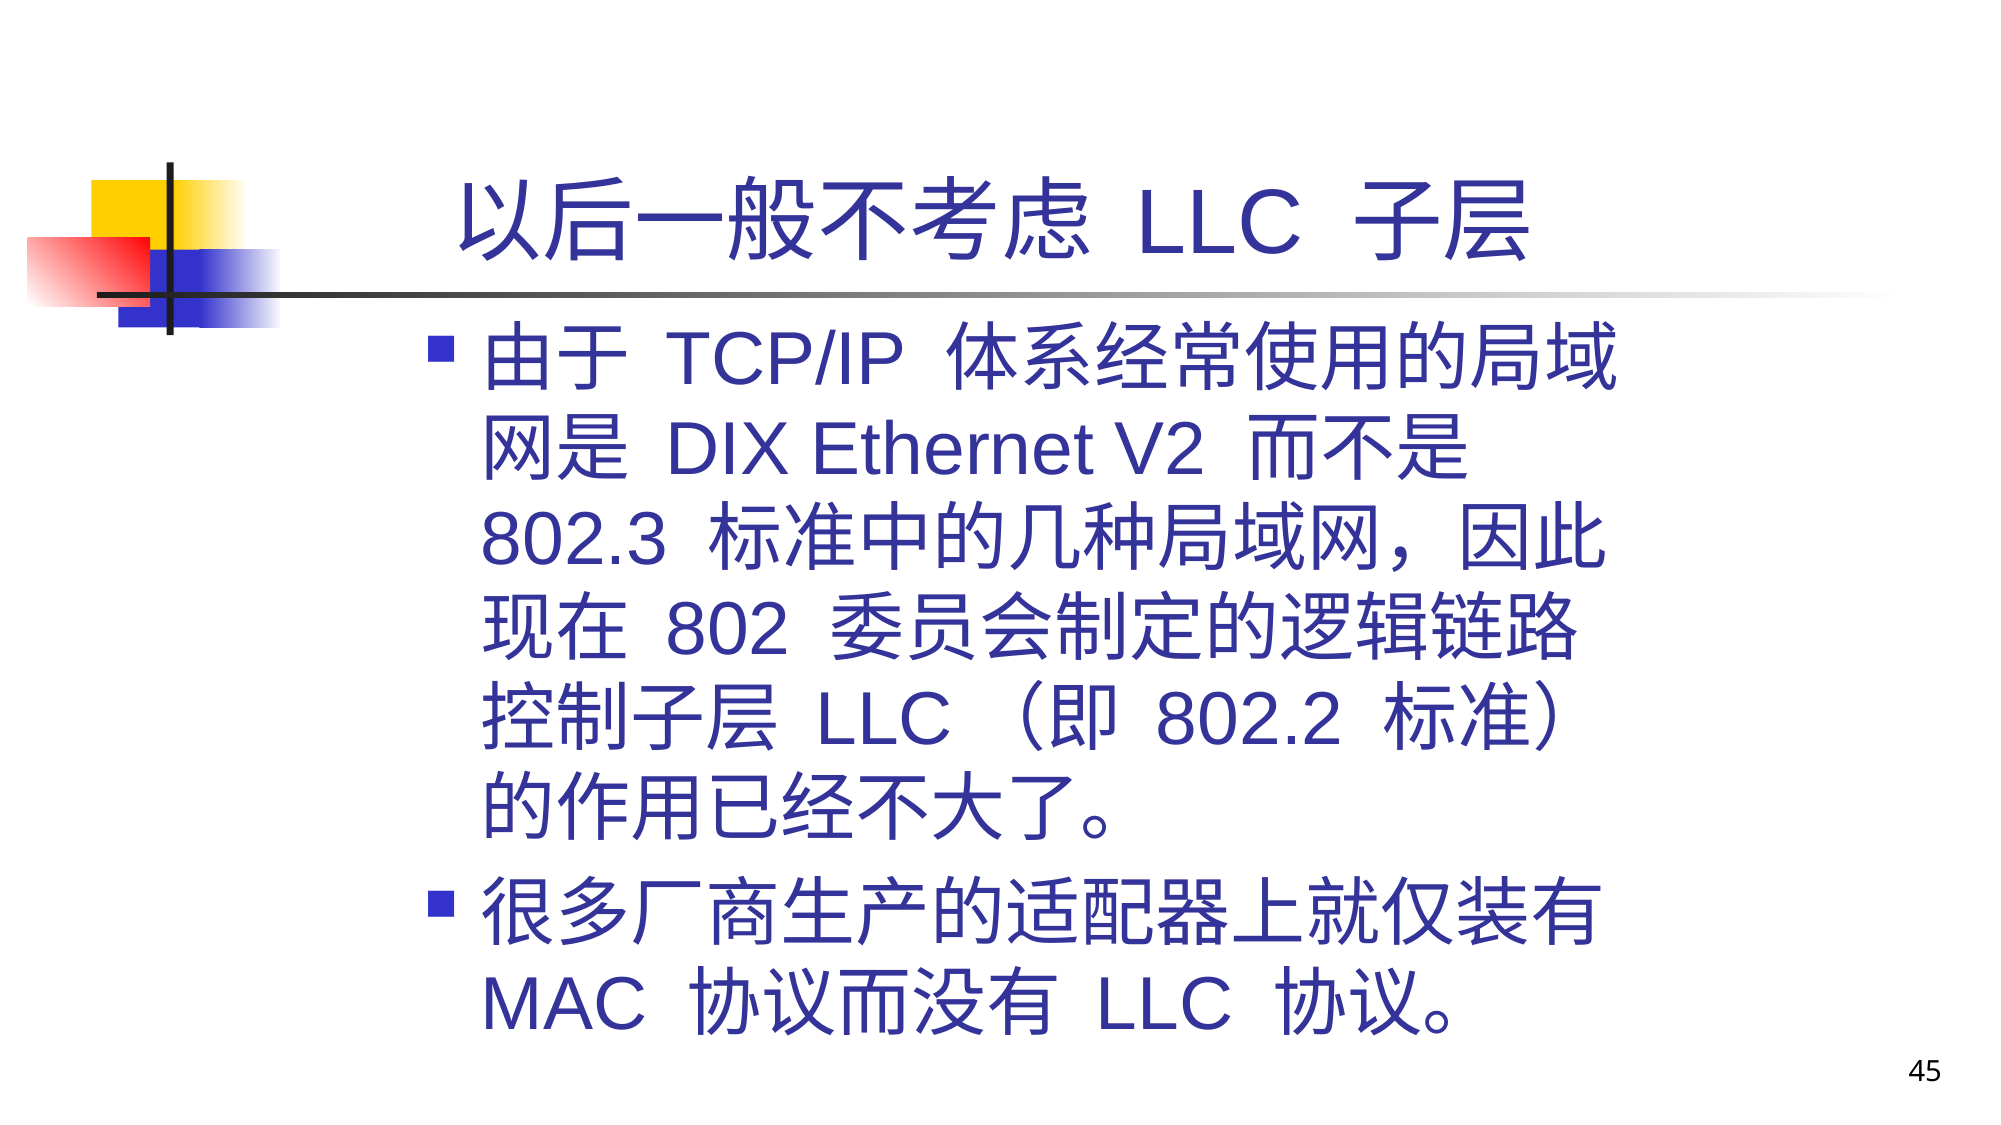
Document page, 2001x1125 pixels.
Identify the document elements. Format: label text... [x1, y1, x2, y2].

list 由于 TCP/IP 体系经常使用的局域网是 DIX Ethernet V2 而不是 802.3 标准中的几种局域网，因此现在 802 委员会制定的逻辑链路控制子层 LLC（即 802.2 标准）的作用已经不大了。 很多厂商生产的适配器上就仅装有 MAC 协议而没有 LLC 协议。 [409, 302, 1650, 1097]
title 以后一般不考虑 LLC 子层 [430, 152, 1556, 280]
slide_number 45 [1540, 1023, 1958, 1100]
